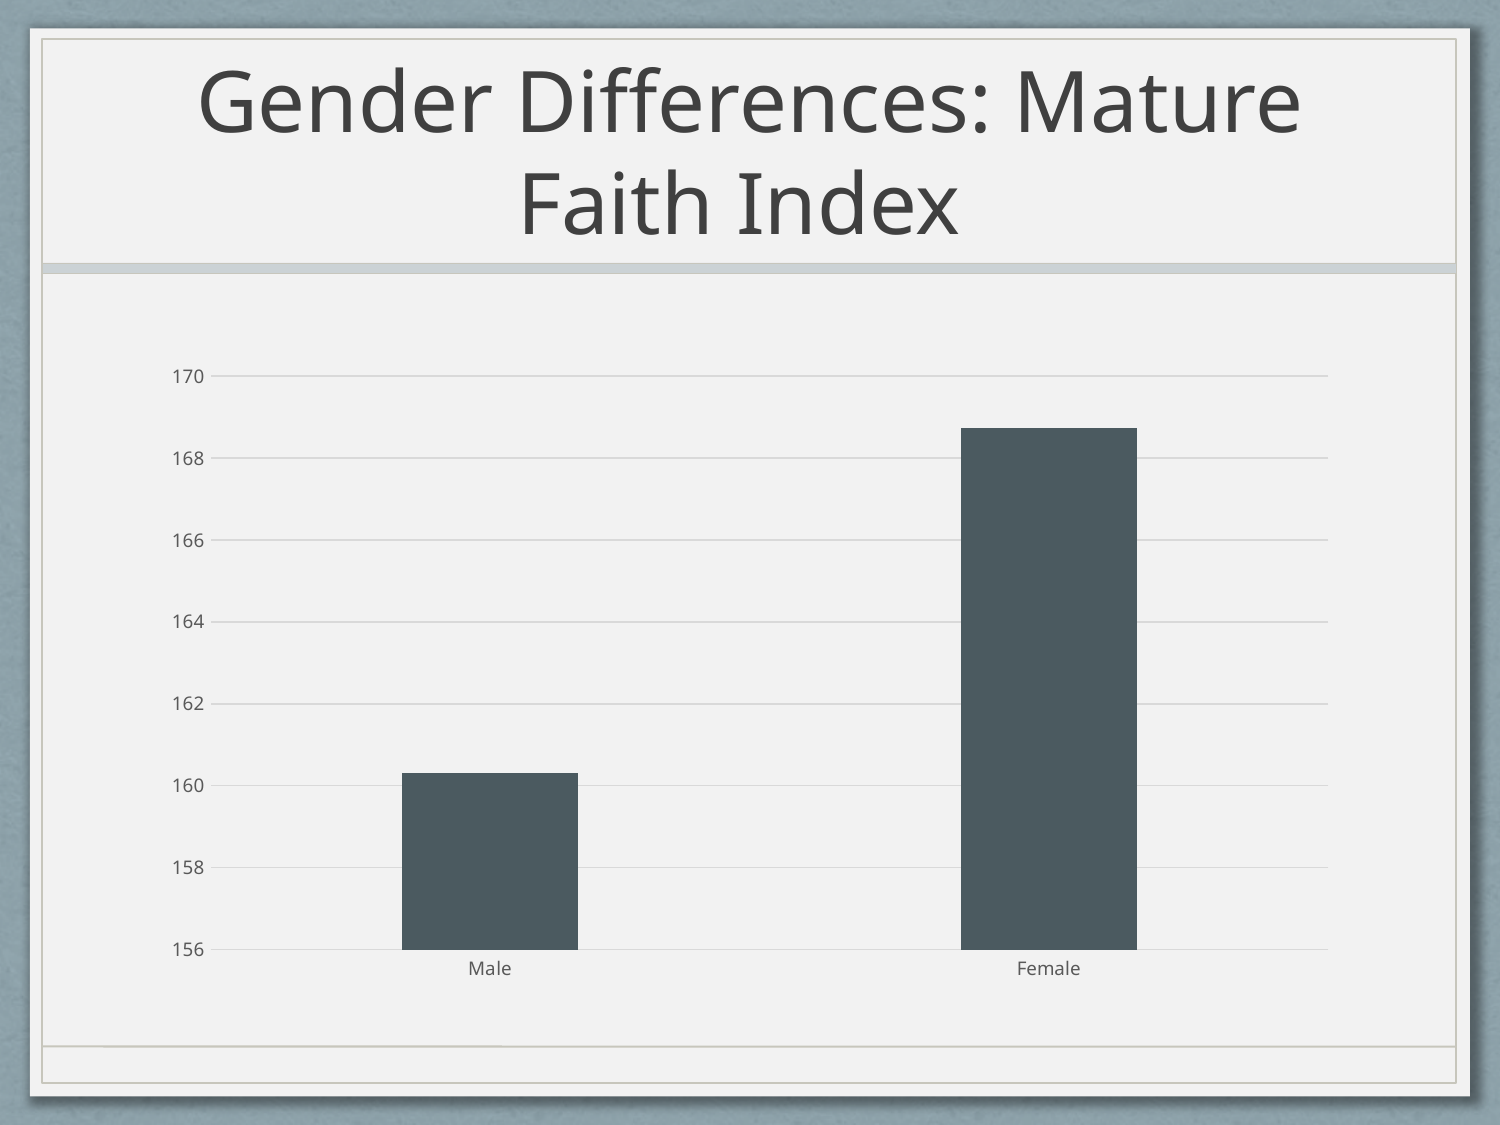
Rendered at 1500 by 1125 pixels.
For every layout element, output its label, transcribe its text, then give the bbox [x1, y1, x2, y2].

chart [147, 349, 1354, 996]
title Gender Differences: Mature Faith Index [147, 40, 1353, 260]
